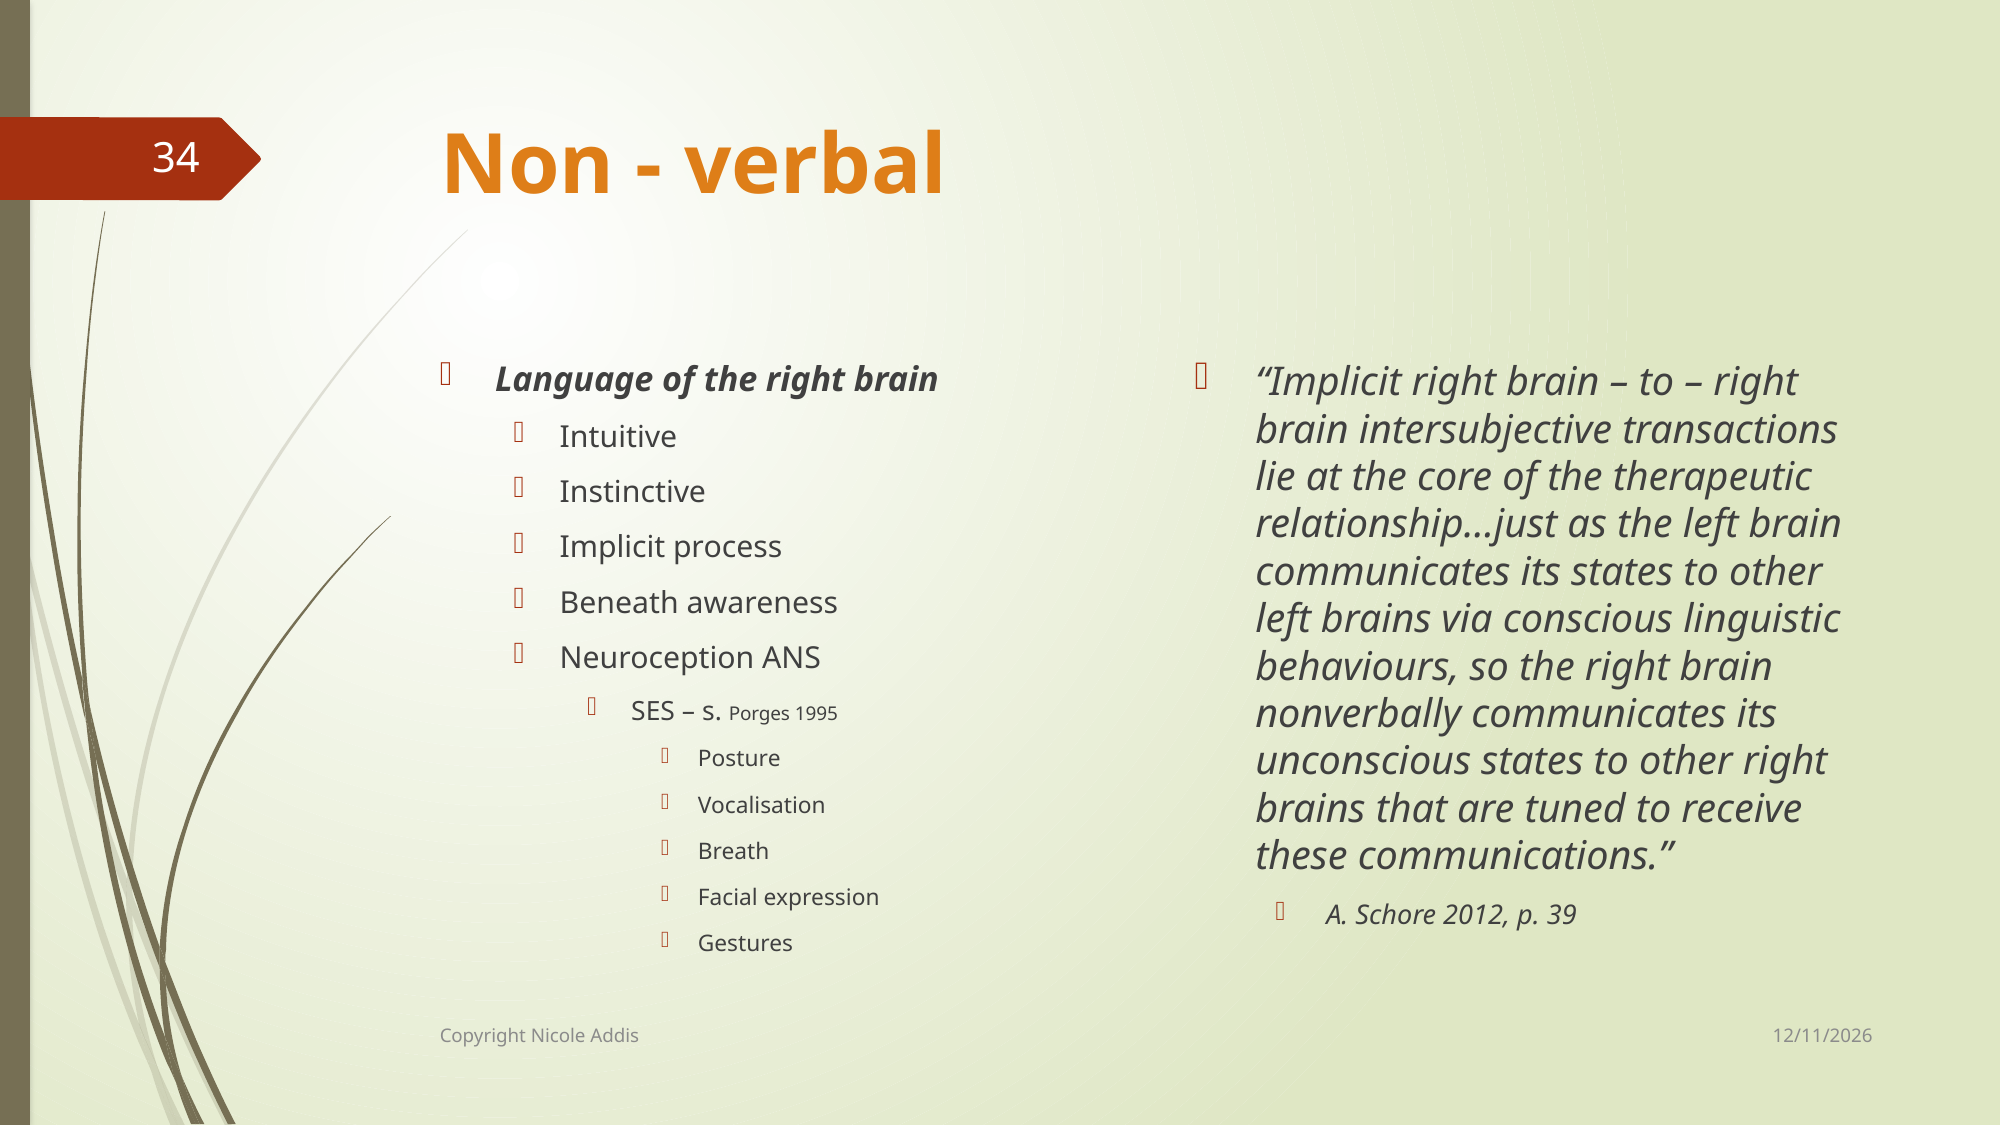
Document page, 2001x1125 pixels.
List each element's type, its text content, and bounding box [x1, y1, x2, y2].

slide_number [1699, 1005, 1888, 1067]
list “Implicit right brain – to – right brain intersubjective transactions lie at the core of the therapeutic relationship…just as the left brain communicates its states to other left brains via conscious linguistic behaviours, so the right brain nonverbally communicates its unconscious states to other right brains that are tuned to receive these communications.” A. Schore 2012, p. 39 [1179, 348, 1888, 969]
footer Copyright Nicole Addis [424, 1006, 1675, 1067]
list Language of the right brain Intuitive Instinctive Implicit process Beneath awareness Neuroception ANS SES – s. Porges 1995 Posture Vocalisation Breath Facial expression Gestures [424, 350, 1133, 970]
title Non - verbal [425, 102, 1888, 313]
slide_number 34 [87, 129, 216, 190]
